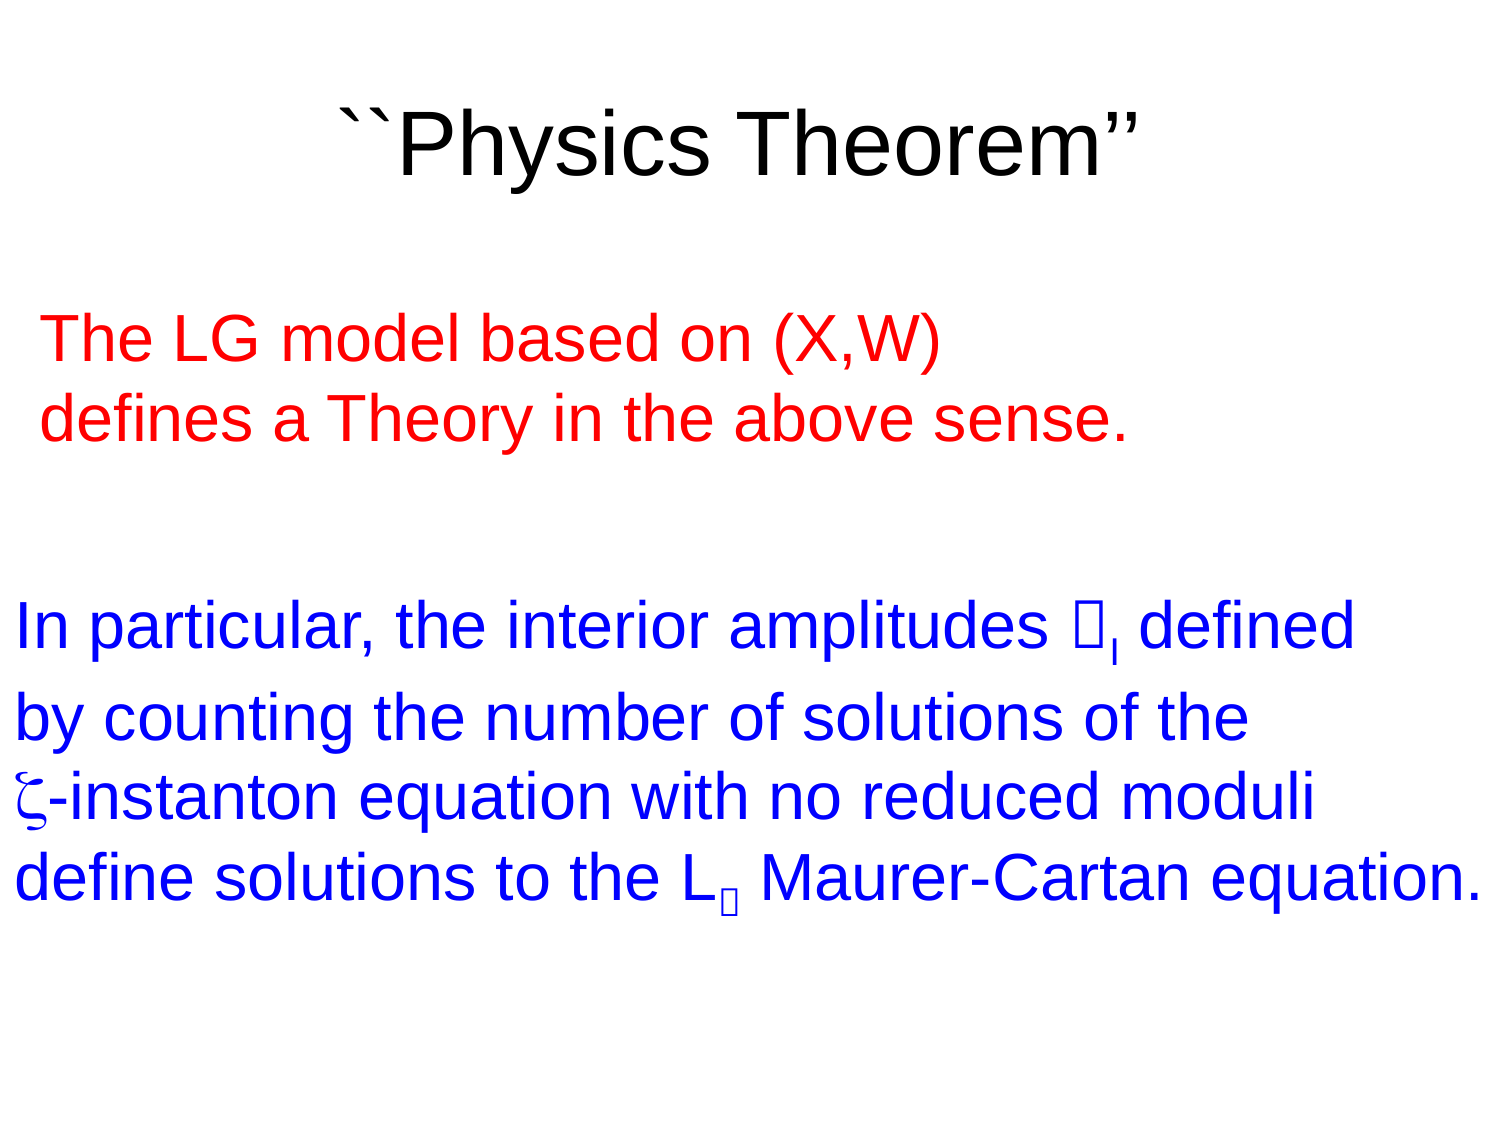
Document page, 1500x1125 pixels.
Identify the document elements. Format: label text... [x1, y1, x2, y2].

text_box The LG model based on (X,W) defines a Theory in the above sense. [24, 287, 1500, 463]
title ``Physics Theorem’’ [74, 44, 1426, 233]
text_box In particular, the interior amplitudes I defined by counting the number of solutions of the -instanton equation with no reduced moduli define solutions to the L Maurer-Cartan equation. [0, 574, 1500, 932]
